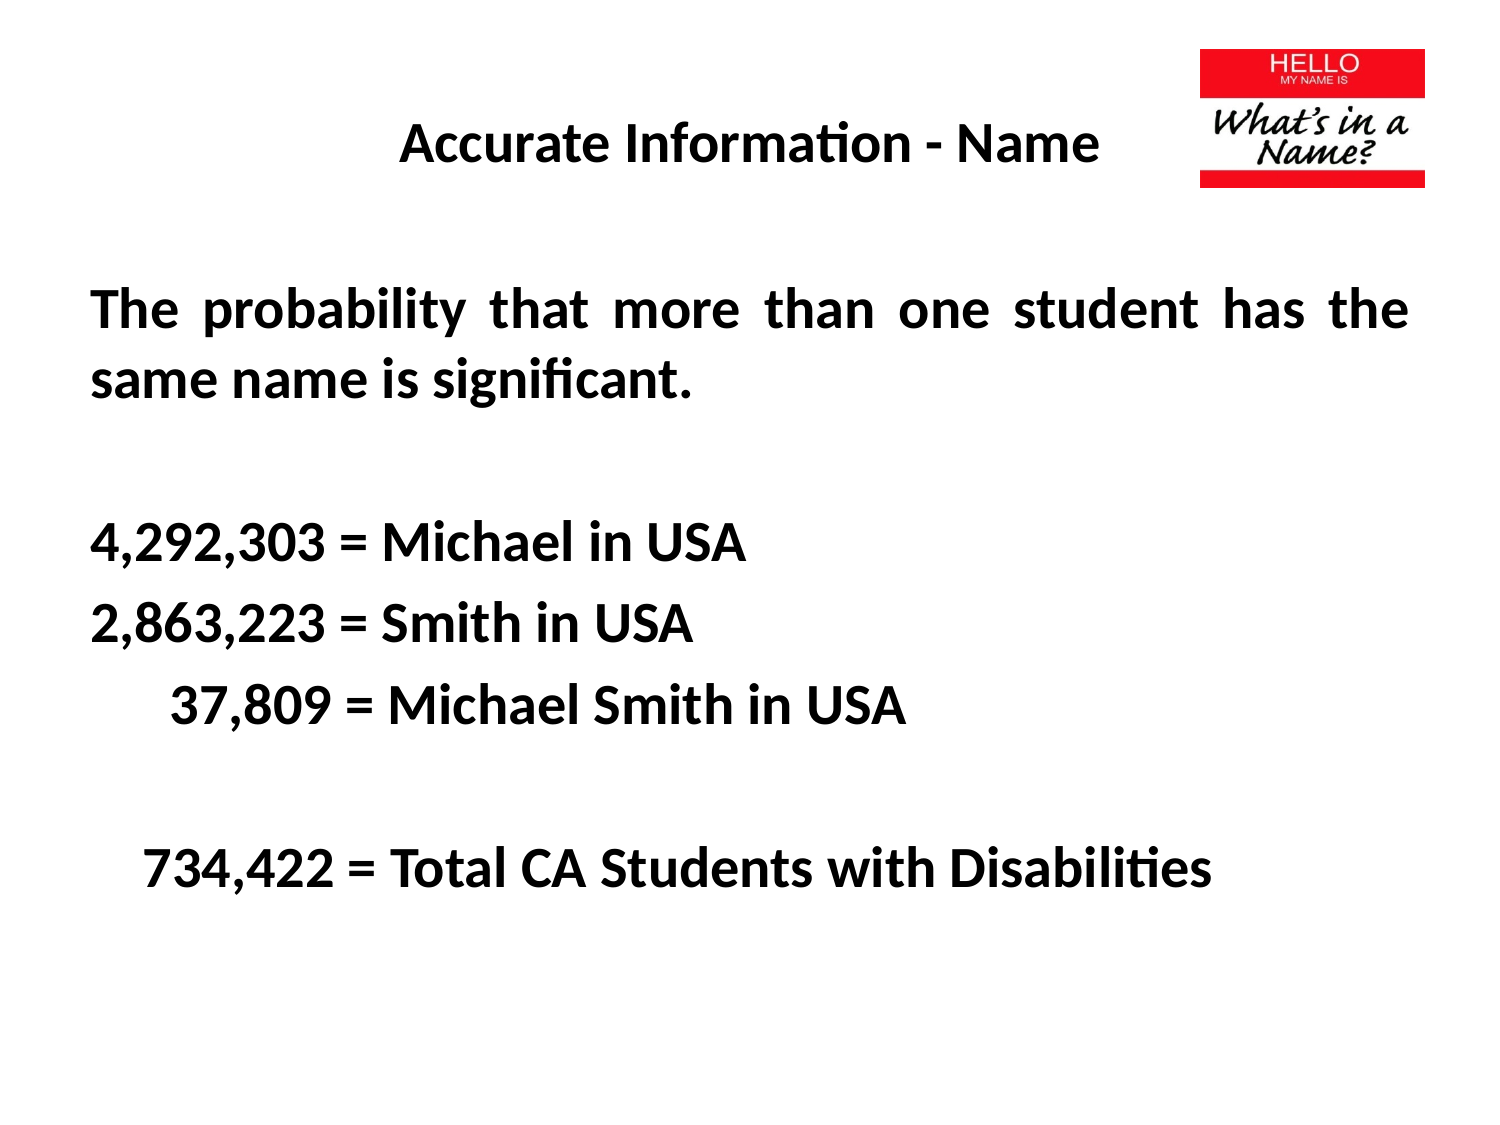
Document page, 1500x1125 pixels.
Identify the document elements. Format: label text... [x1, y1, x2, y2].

title Accurate Information - Name [75, 45, 1425, 233]
picture [1199, 49, 1426, 188]
list The probability that more than one student has the same name is significant. 4,292,303 = Michael in USA 2,863,223 = Smith in USA 37,809 = Michael Smith in USA 734,422 = Total CA Students with Disabilities [75, 262, 1425, 1005]
